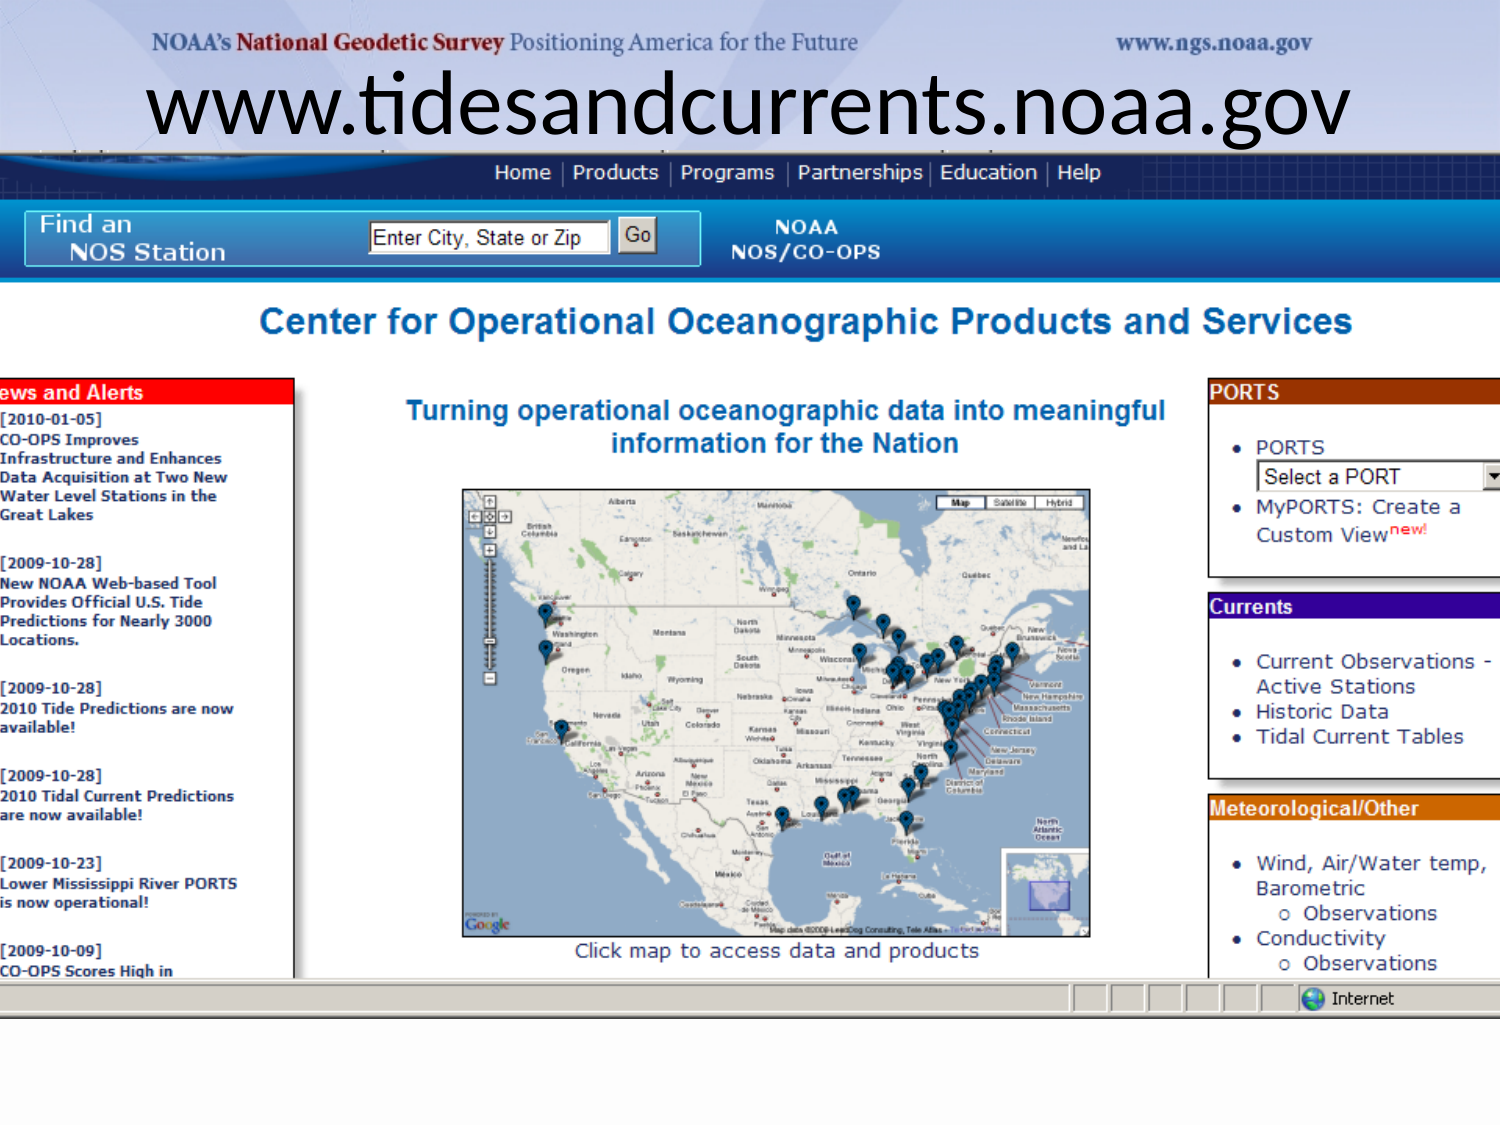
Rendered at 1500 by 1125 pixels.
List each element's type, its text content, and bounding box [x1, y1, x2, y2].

picture [0, 283, 1500, 1125]
title www.tidesandcurrents.noaa.gov [74, 44, 1426, 149]
picture [0, 0, 1500, 199]
picture [0, 211, 1500, 277]
